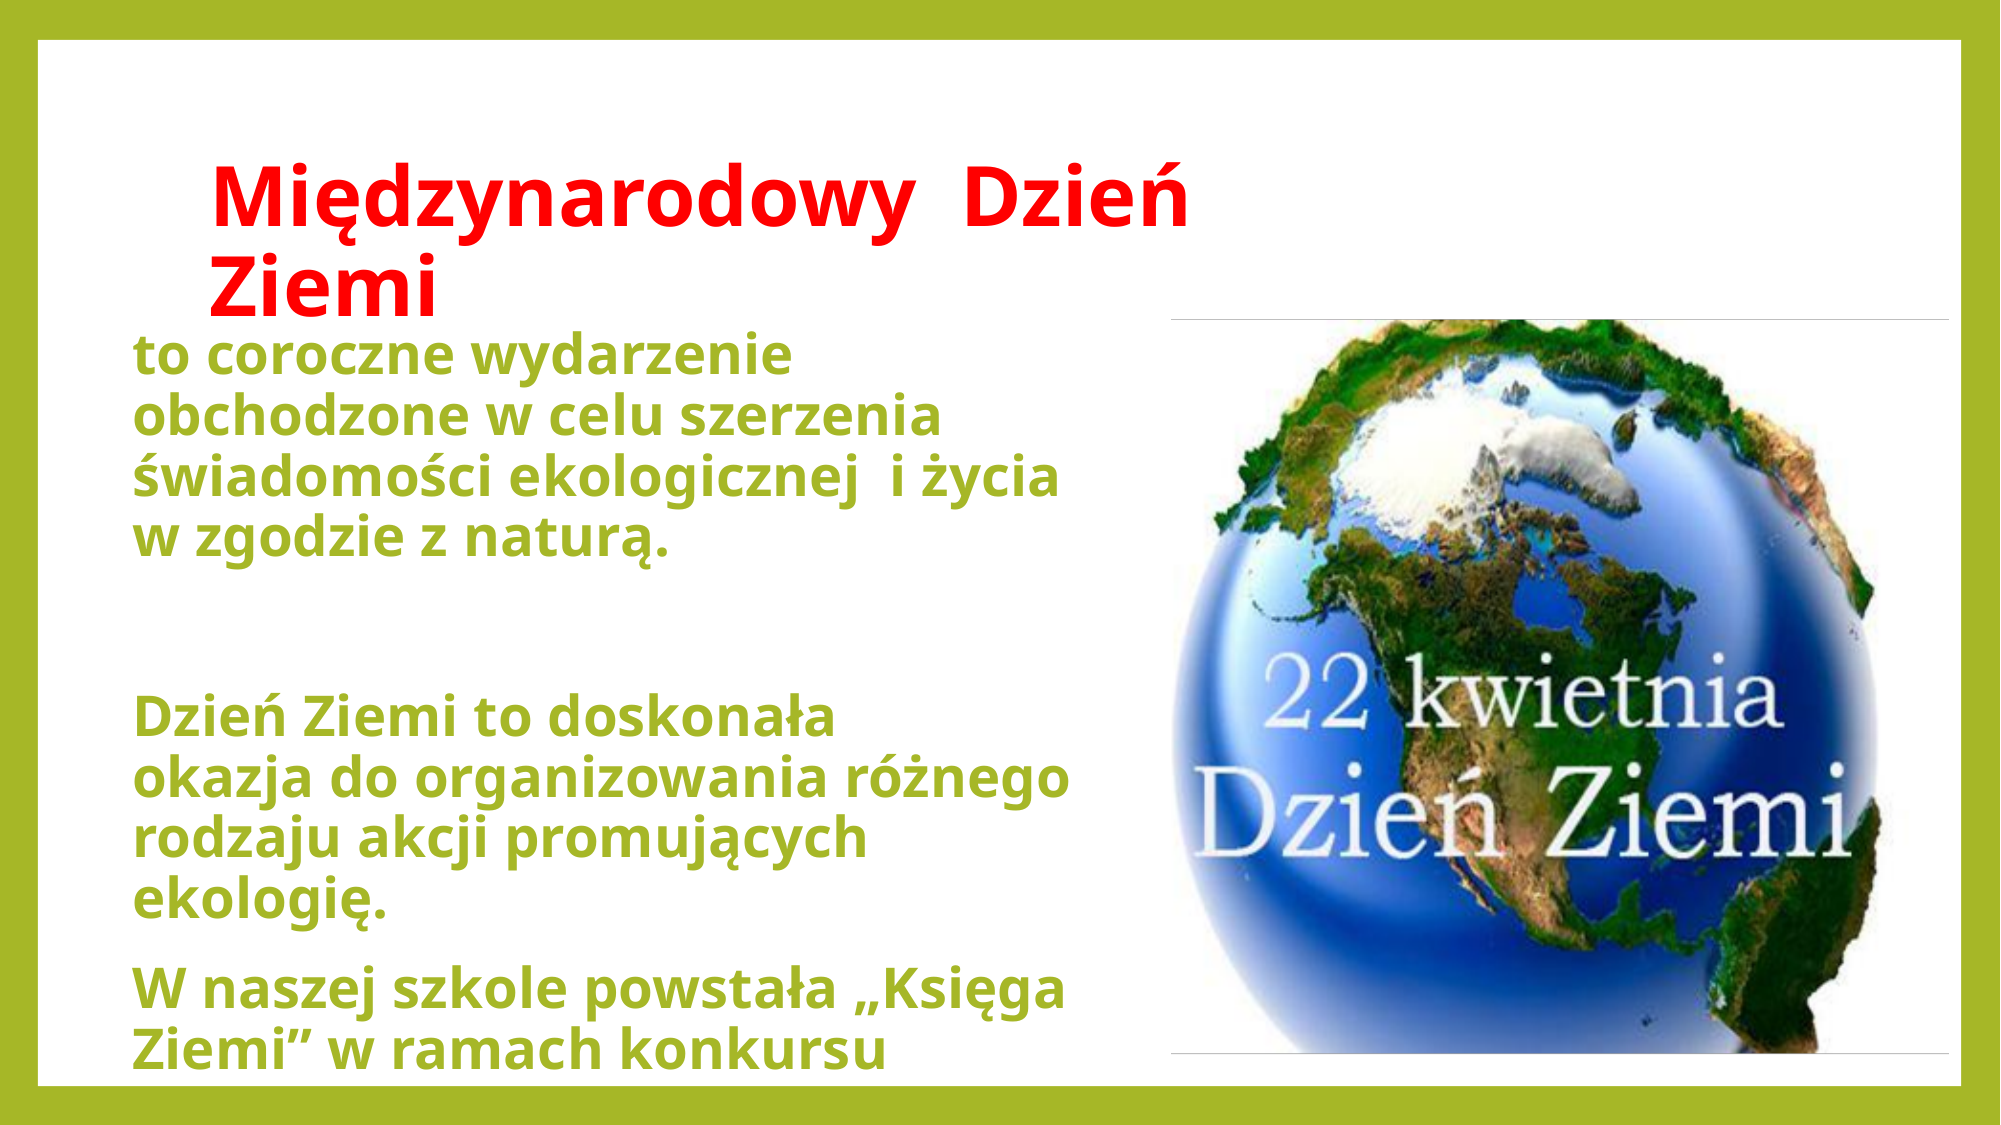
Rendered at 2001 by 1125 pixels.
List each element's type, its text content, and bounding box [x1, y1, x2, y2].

list to coroczne wydarzenie obchodzone w celu szerzenia świadomości ekologicznej i życia w zgodzie z naturą. Dzień Ziemi to doskonała okazja do organizowania różnego rodzaju akcji promujących ekologię. W naszej szkole powstała „Księga Ziemi” w ramach konkursu artystycznego. [109, 318, 1130, 1048]
title Międzynarodowy Dzień Ziemi [194, 123, 1343, 366]
picture [1170, 318, 1950, 1057]
